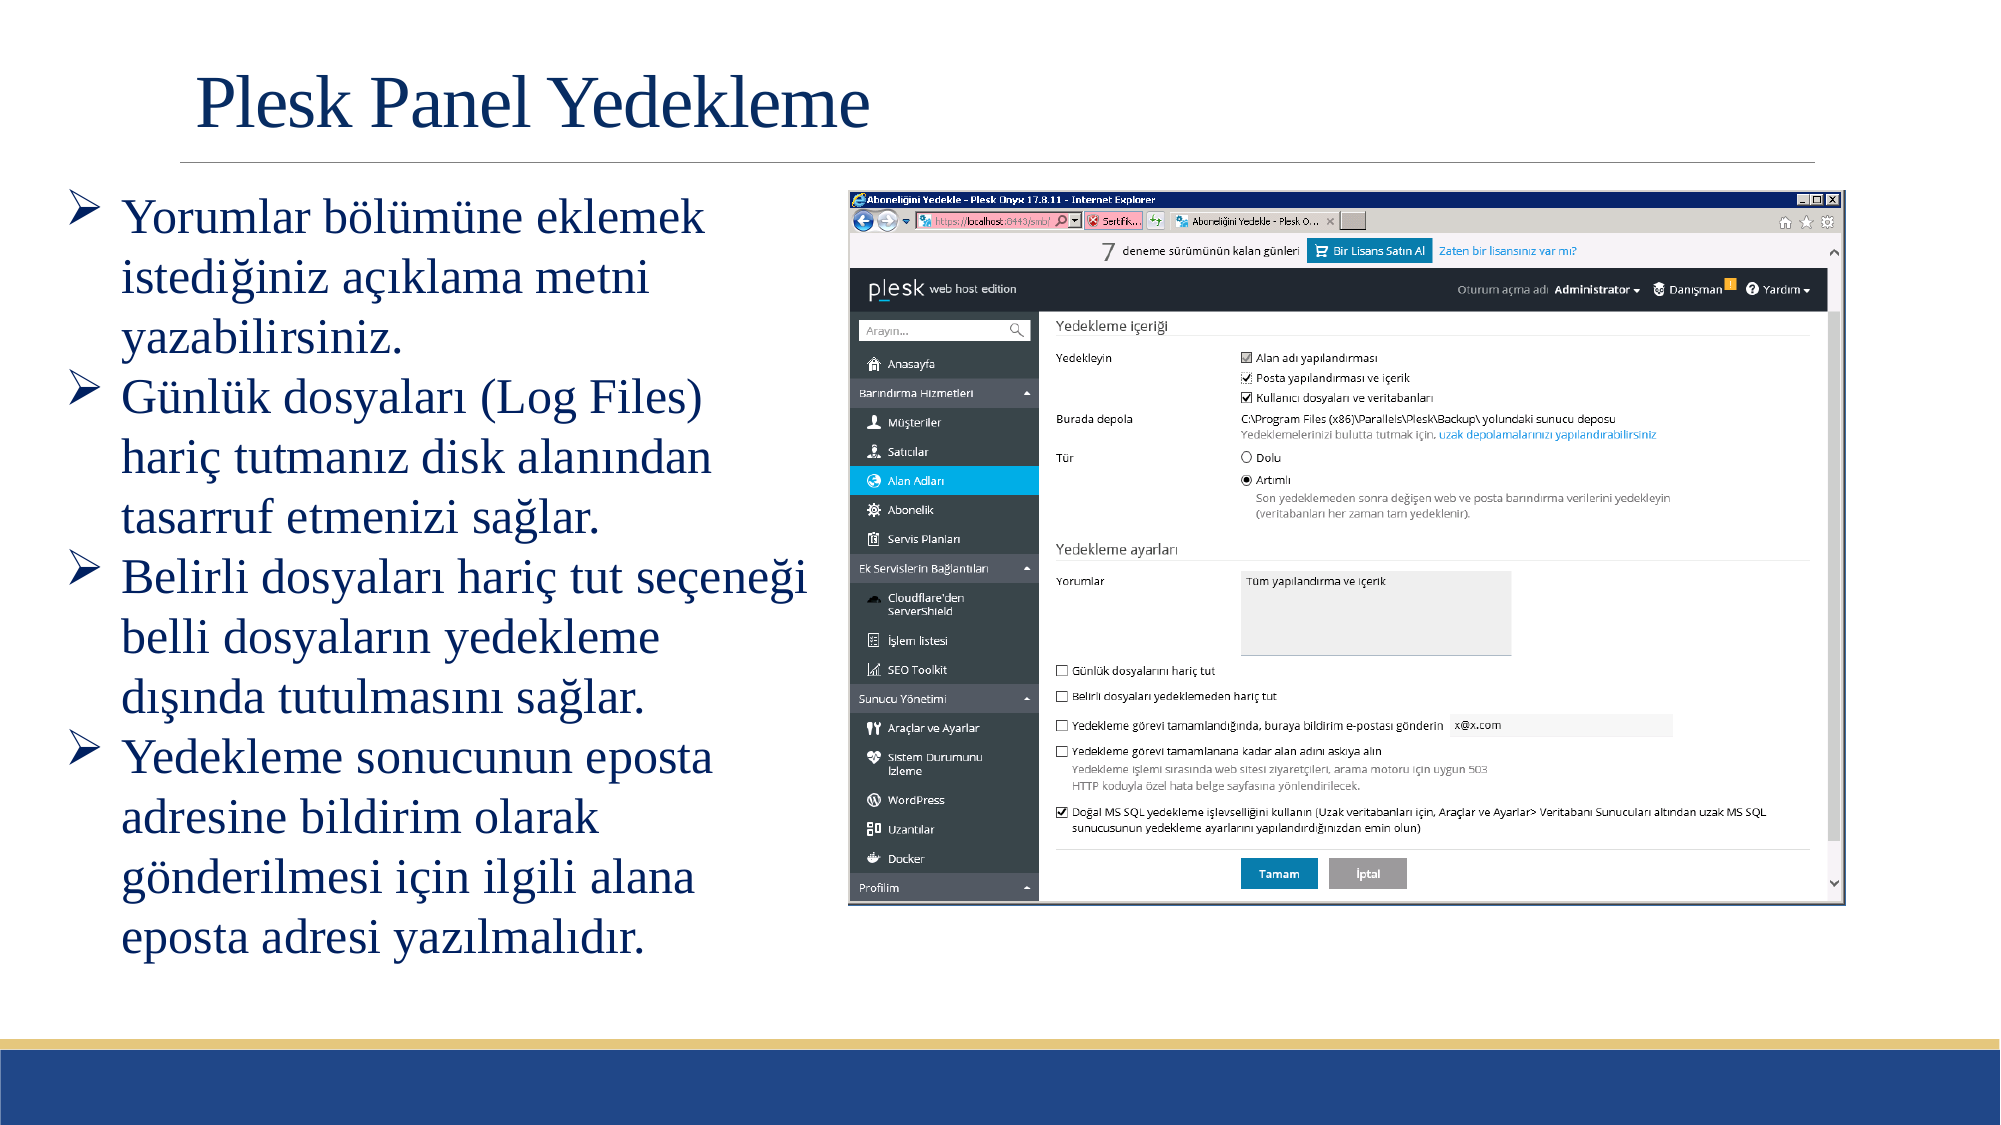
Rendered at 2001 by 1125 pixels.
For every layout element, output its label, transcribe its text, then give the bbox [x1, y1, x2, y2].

text_box Yorumlar bölümüne eklemek istediğiniz açıklama metni yazabilirsiniz. Günlük dosyaları (Log Files) hariç tutmanız disk alanından tasarruf etmenizi sağlar. Belirli dosyaları hariç tut seçeneği belli dosyaların yedekleme dışında tutulmasını sağlar. Yedekleme sonucunun eposta adresine bildirim olarak gönderilmesi için ilgili alana eposta adresi yazılmalıdır. [50, 176, 828, 972]
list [847, 189, 1847, 907]
title Plesk Panel Yedekleme [180, 47, 1830, 150]
